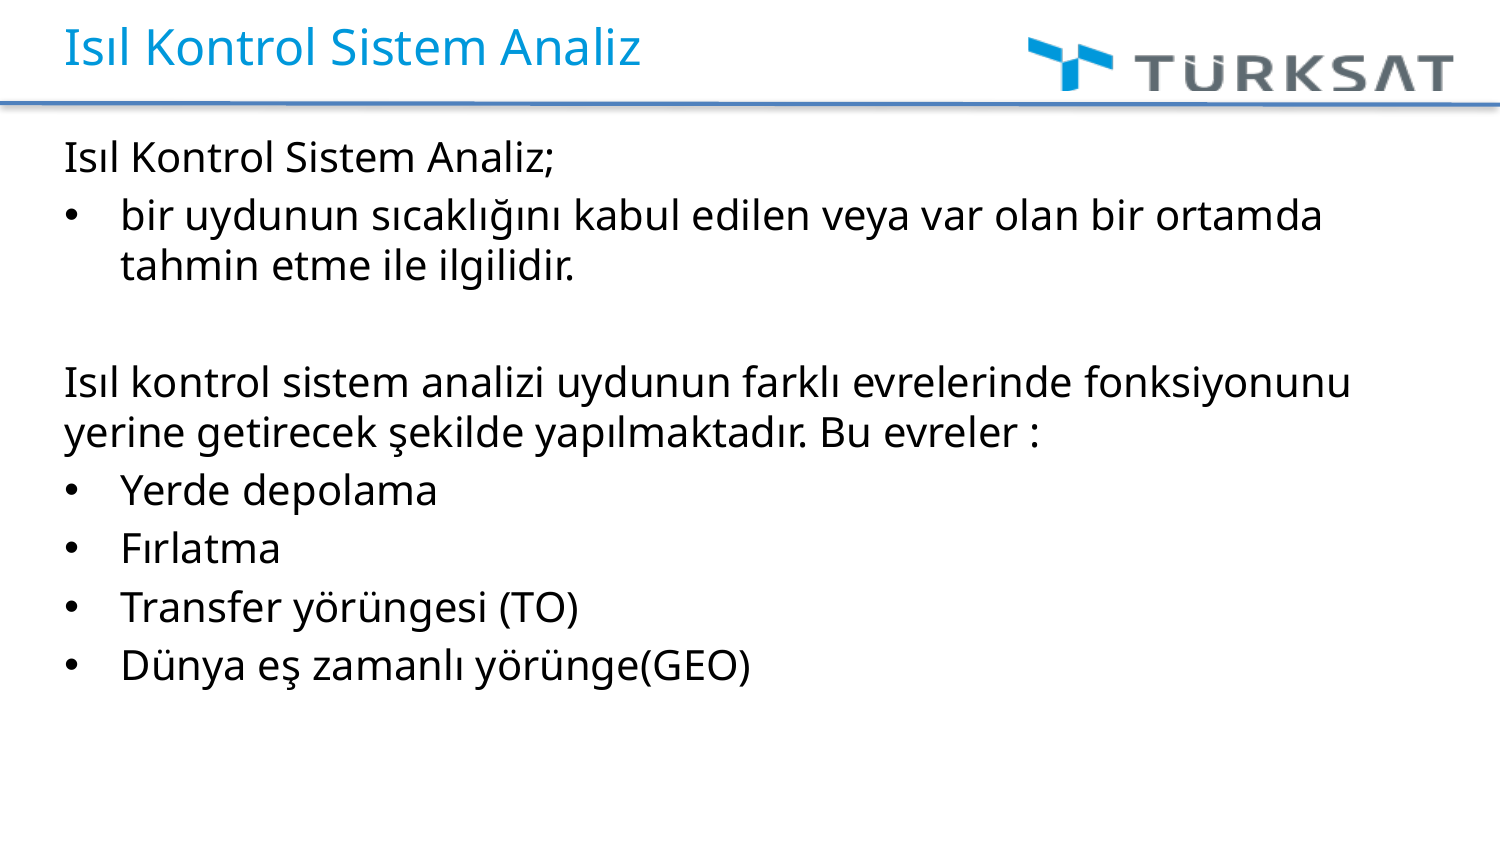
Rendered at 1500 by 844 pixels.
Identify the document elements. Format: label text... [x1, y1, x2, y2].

picture [1028, 37, 1454, 91]
list Isıl Kontrol Sistem Analiz; bir uydunun sıcaklığını kabul edilen veya var olan bir ortamda tahmin etme ile ilgilidir. Isıl kontrol sistem analizi uydunun farklı evrelerinde fonksiyonunu yerine getirecek şekilde yapılmaktadır. Bu evreler : Yerde depolama Fırlatma Transfer yörüngesi (TO) Dünya eş zamanlı yörünge(GEO) [49, 122, 1473, 798]
title Isıl Kontrol Sistem Analiz [11, 1, 695, 91]
